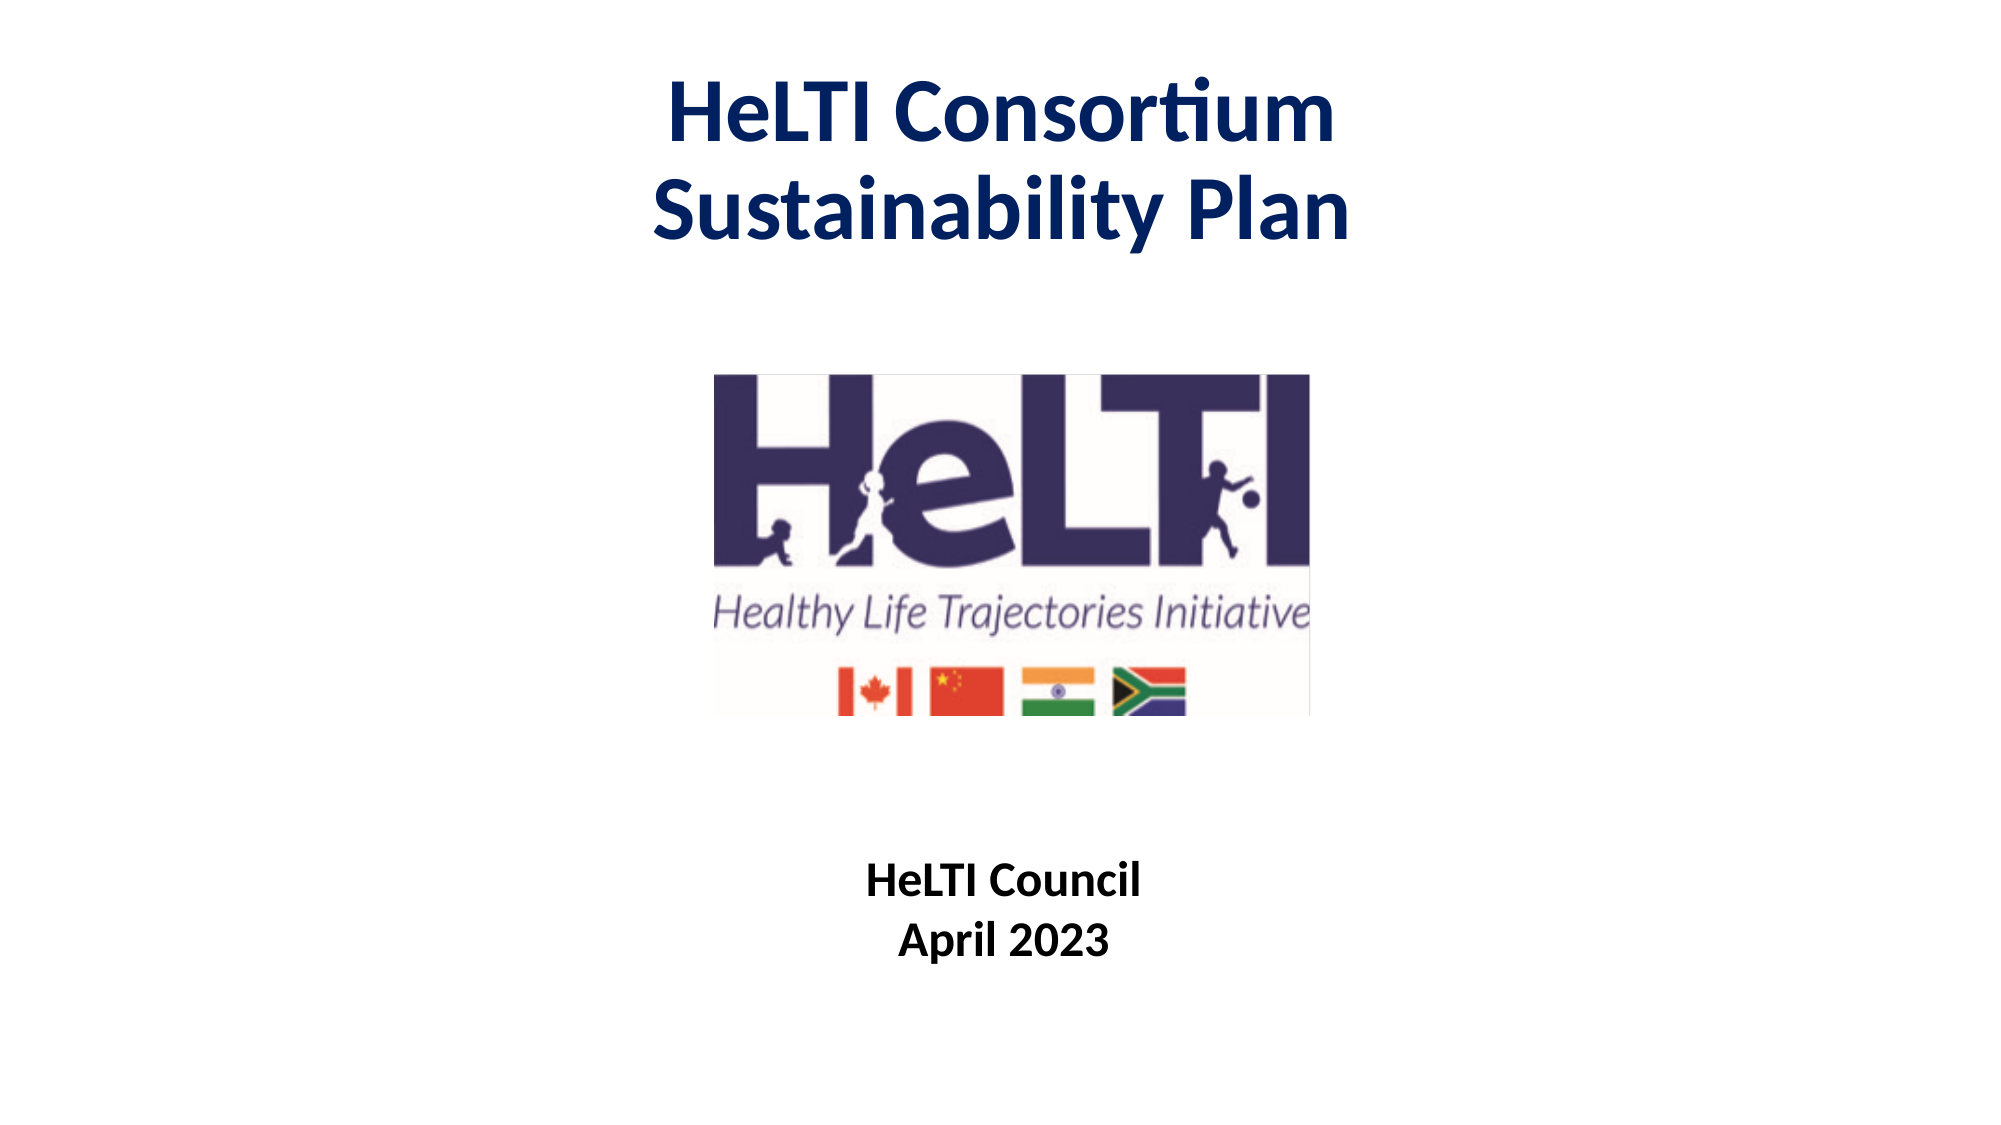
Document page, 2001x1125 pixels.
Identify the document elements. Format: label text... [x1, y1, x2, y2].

picture [713, 373, 1312, 717]
text_box HeLTI Consortium Sustainability Plan [355, 54, 1650, 268]
text_box HeLTI Council April 2023 [629, 839, 1378, 975]
